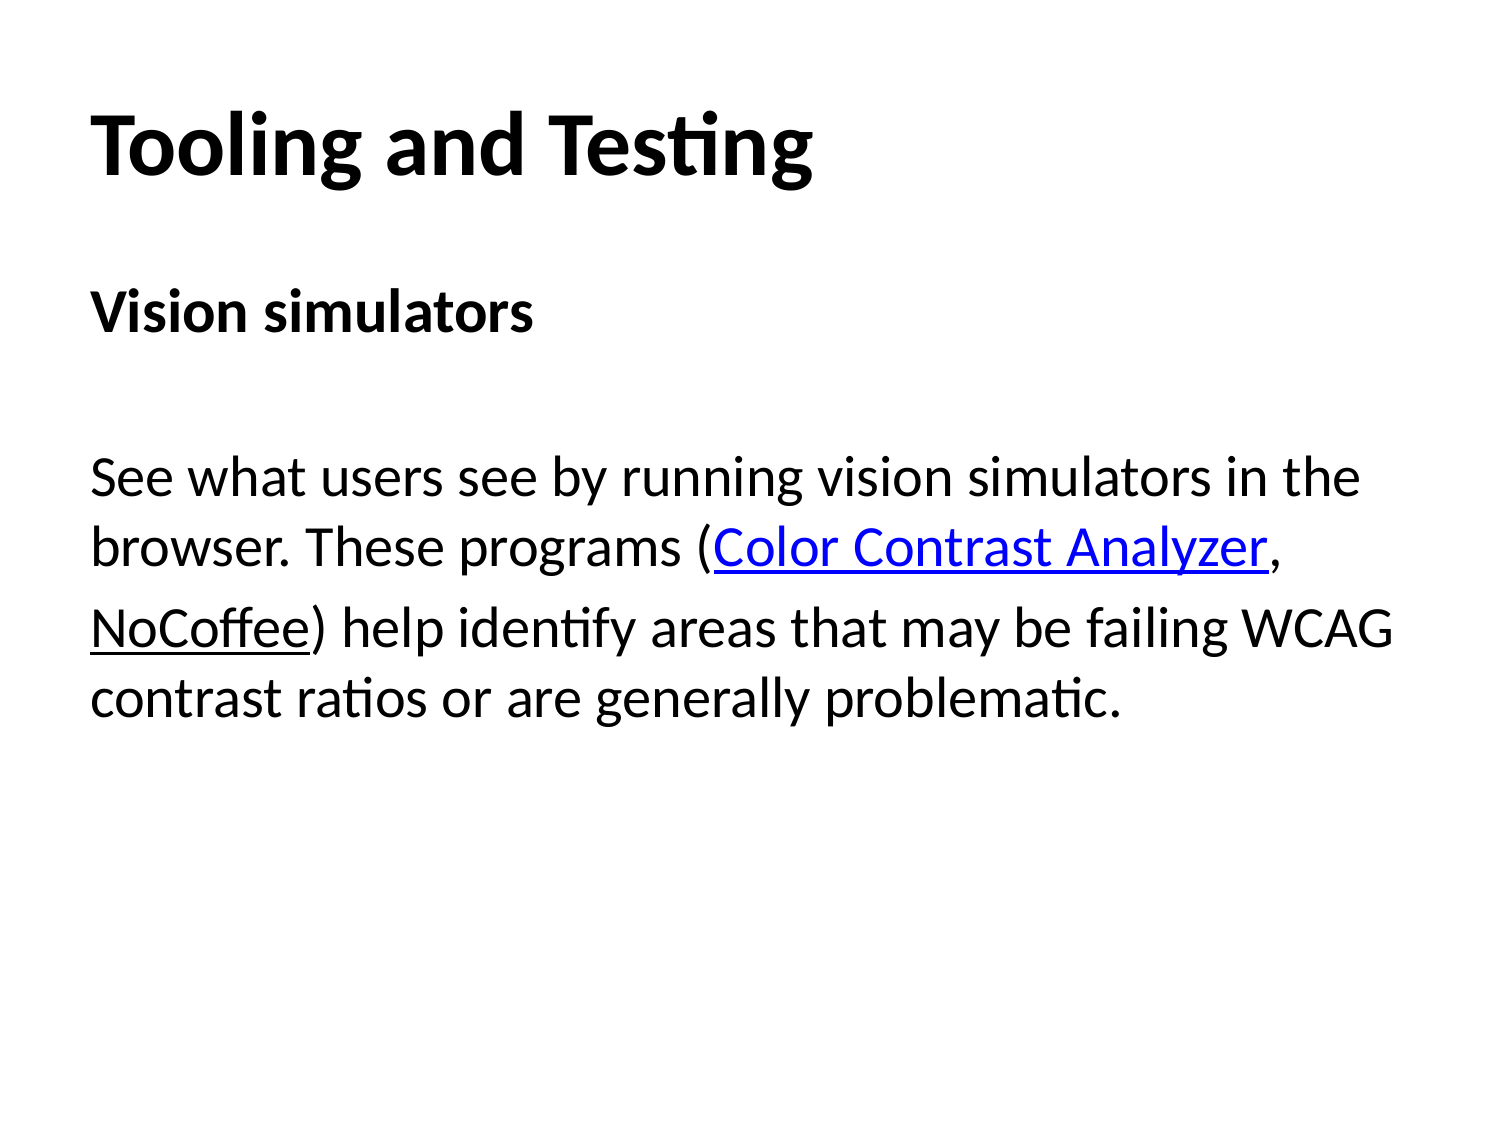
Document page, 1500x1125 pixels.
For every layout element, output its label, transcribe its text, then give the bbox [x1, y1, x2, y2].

list Vision simulators See what users see by running vision simulators in the browser. These programs (Color Contrast Analyzer, NoCoffee) help identify areas that may be failing WCAG contrast ratios or are generally problematic. [75, 262, 1425, 1005]
title Tooling and Testing [75, 45, 1425, 233]
